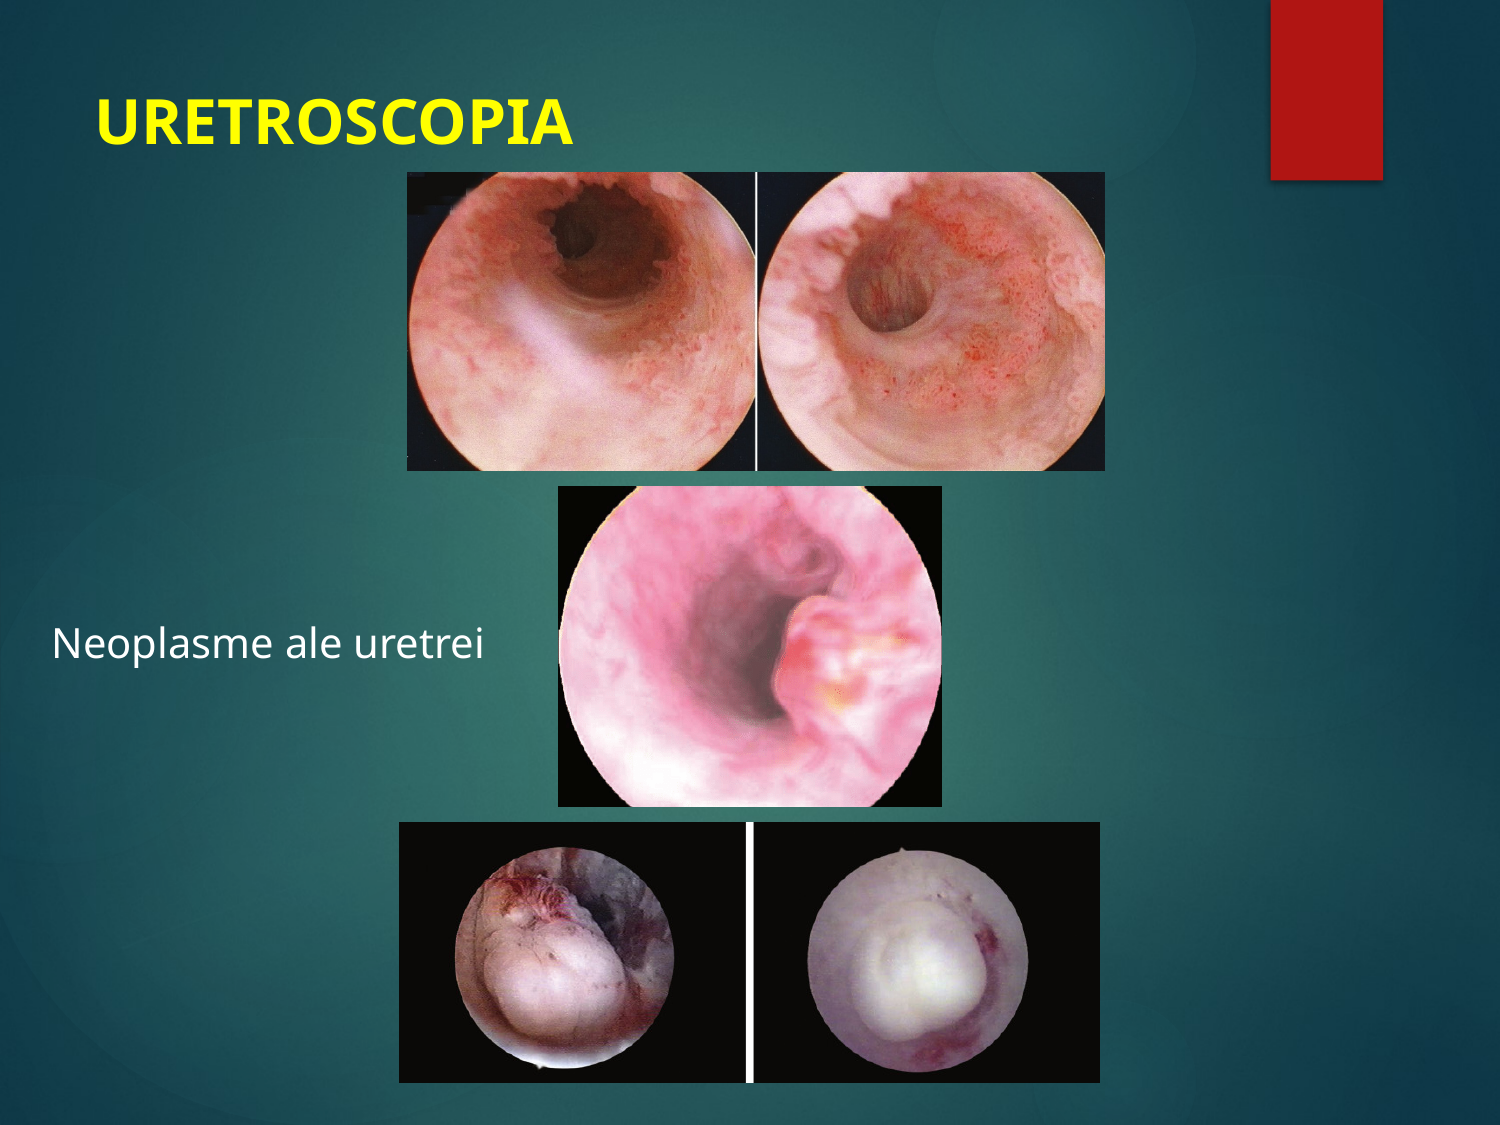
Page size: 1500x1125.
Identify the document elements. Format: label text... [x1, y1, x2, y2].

picture [0, 0, 1500, 1125]
title URETROSCOPIA [79, 73, 1129, 162]
text_box Neoplasme ale uretrei [36, 609, 551, 684]
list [407, 172, 1105, 472]
